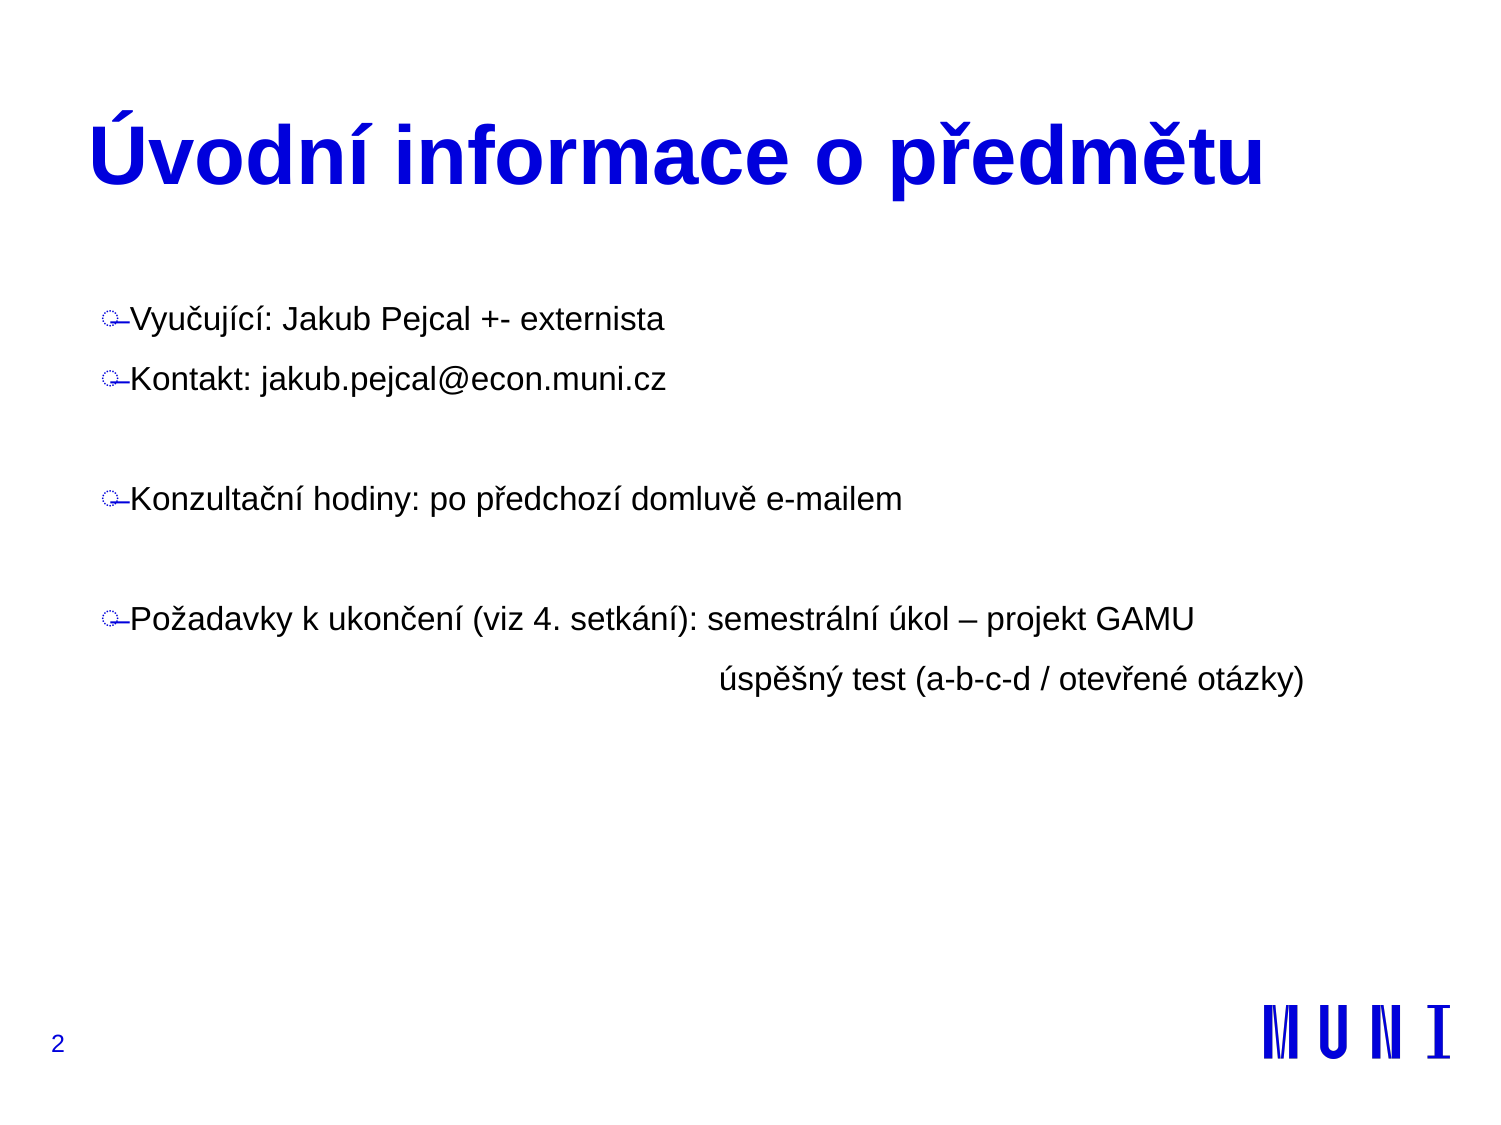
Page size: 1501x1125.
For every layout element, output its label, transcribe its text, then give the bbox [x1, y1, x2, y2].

slide_number 2 [50, 1021, 82, 1063]
title Úvodní informace o předmětu [88, 118, 1412, 193]
picture [1264, 1005, 1450, 1059]
list Vyučující: Jakub Pejcal +- externista Kontakt: jakub.pejcal@econ.muni.cz Konzultační hodiny: po předchozí domluvě e-mailem Požadavky k ukončení (viz 4. setkání): semestrální úkol – projekt GAMU úspěšný test (a-b-c-d / otevřené otázky) [88, 277, 1412, 957]
